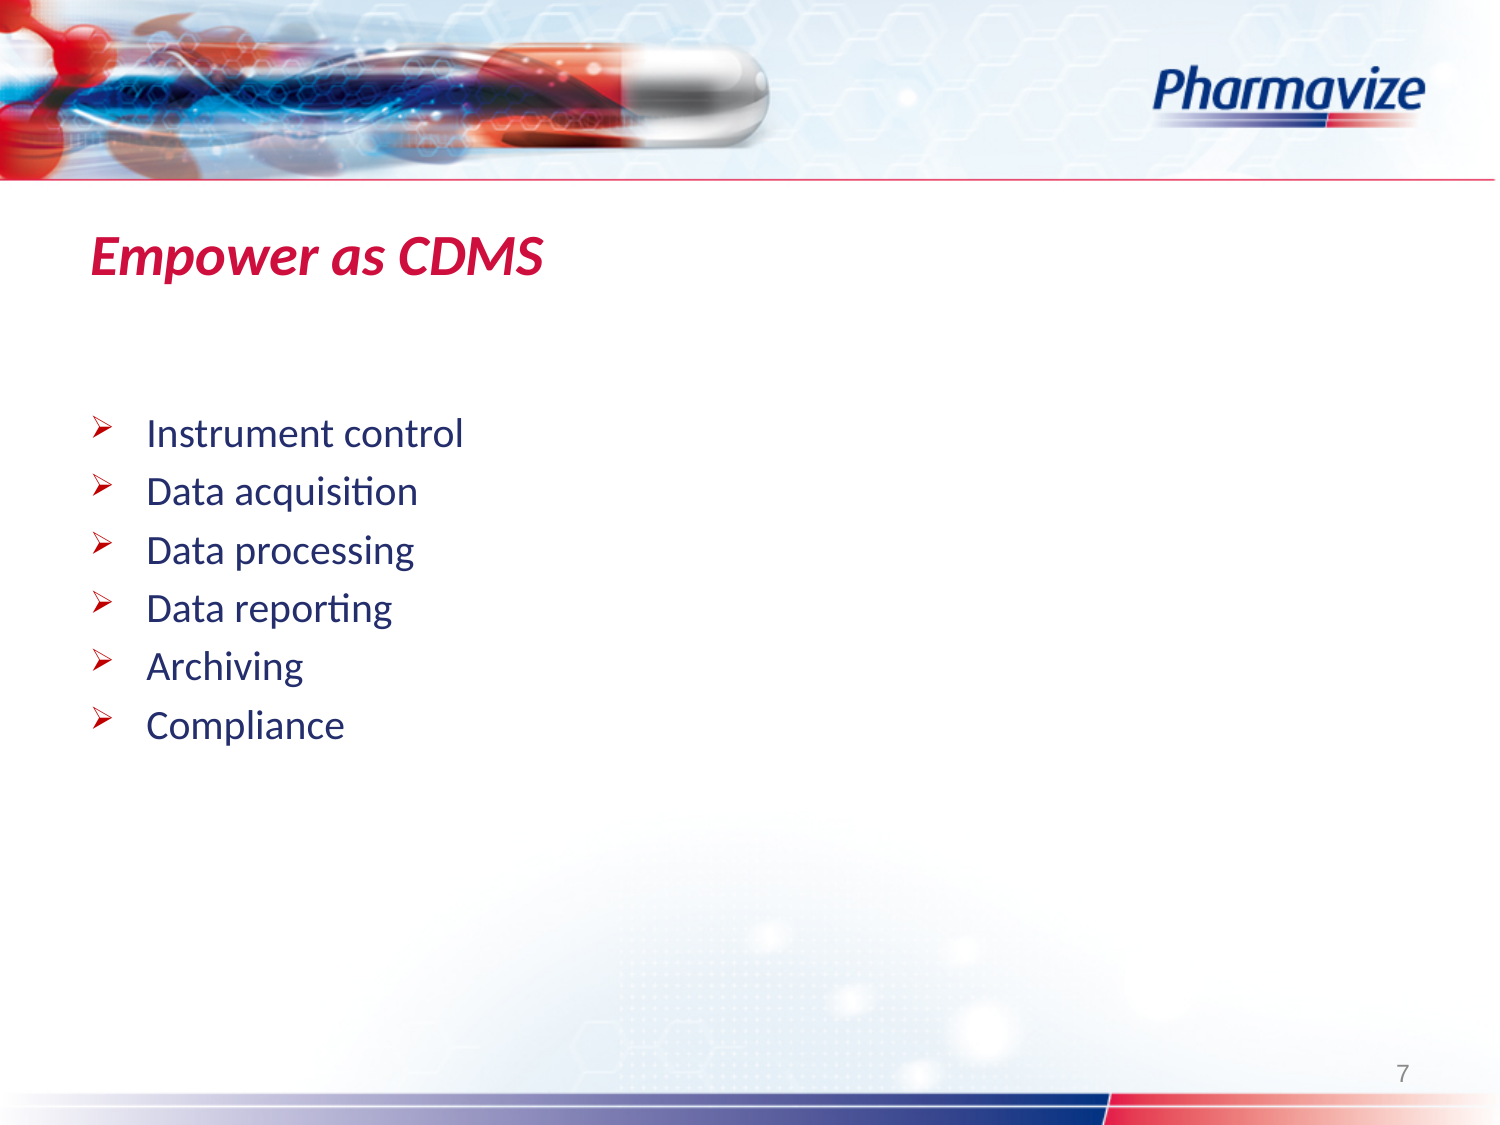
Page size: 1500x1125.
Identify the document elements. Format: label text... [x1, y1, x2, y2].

list Instrument control Data acquisition Data processing Data reporting Archiving Compliance [74, 339, 1430, 1006]
title Empower as CDMS [74, 187, 1426, 317]
slide_number 7 [1074, 1042, 1425, 1103]
picture [0, 0, 1500, 1125]
